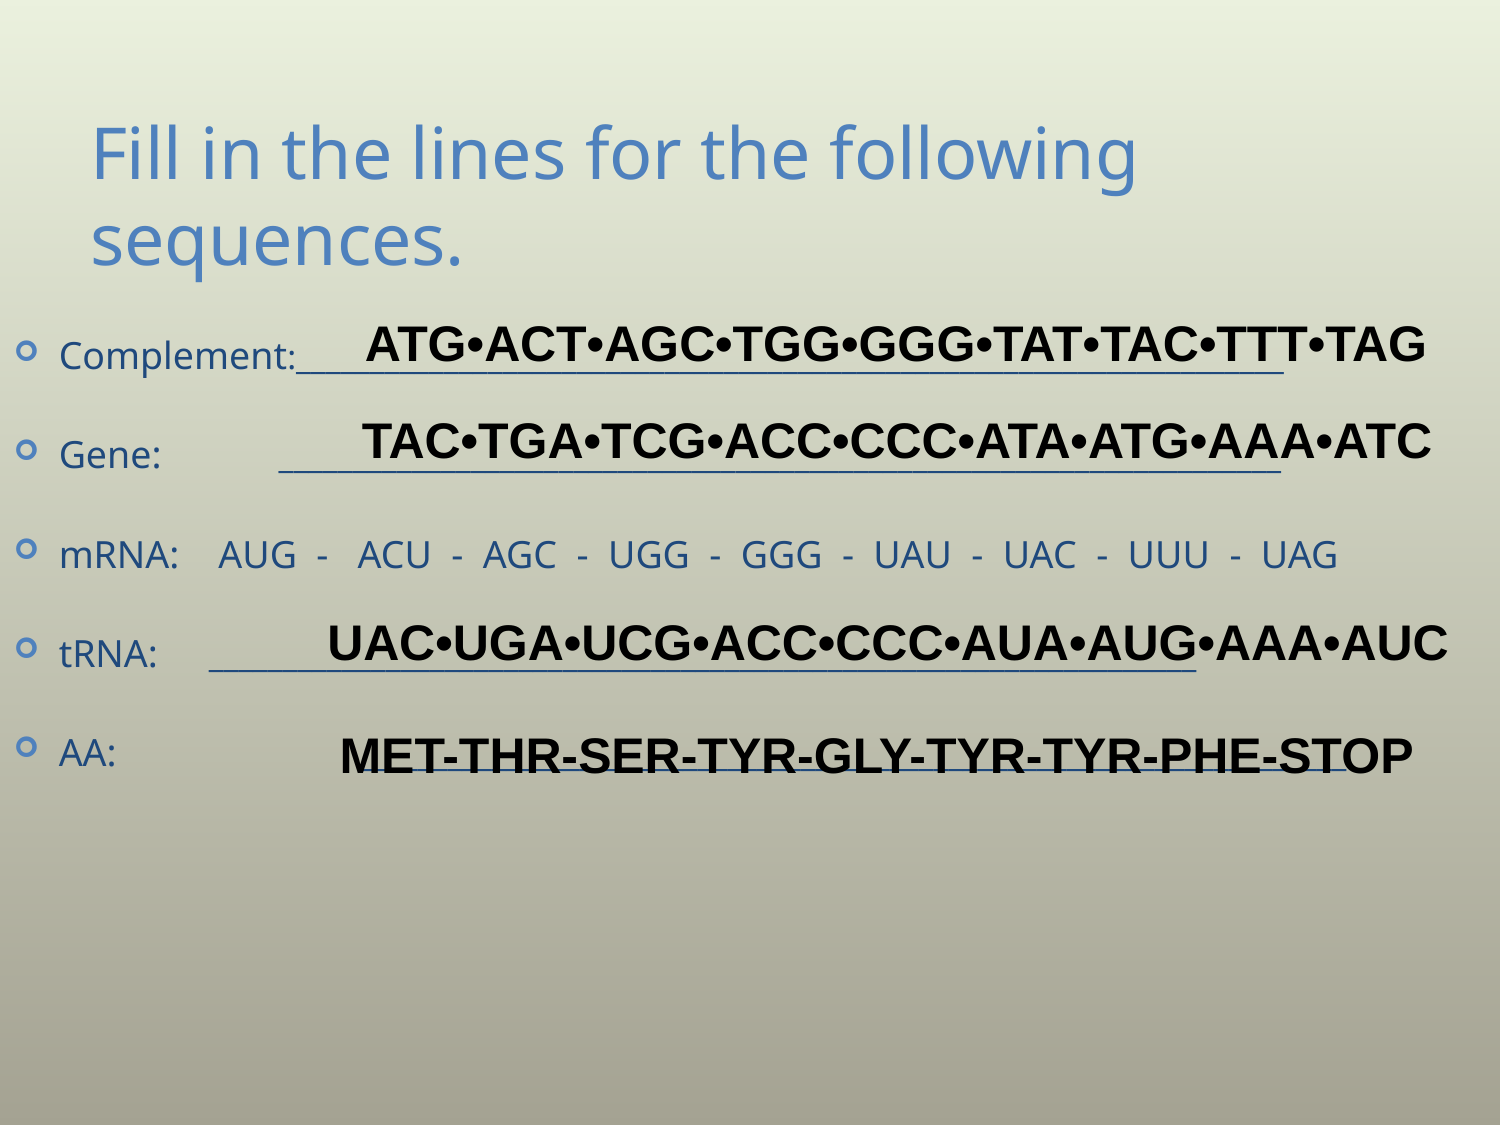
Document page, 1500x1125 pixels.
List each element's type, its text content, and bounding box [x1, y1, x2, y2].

title Fill in the lines for the following sequences. [75, 99, 1438, 288]
text_box TAC•TGA•TCG•ACC•CCC•ATA•ATG•AAA•ATC [347, 400, 1450, 476]
text_box MET-THR-SER-TYR-GLY-TYR-TYR-PHE-STOP [324, 716, 1438, 791]
text_box UAC•UGA•UCG•ACC•CCC•AUA•AUG•AAA•AUC [312, 602, 1475, 678]
list Complement:___________________________________________________________________ Gene: ____________________________________________________________________ mRNA: AUG - ACU - AGC - UGG - GGG - UAU - UAC - UUU - UAG tRNA: ___________________________________________________________________ AA: ___________________________________________________________________ [0, 324, 1500, 957]
text_box ATG•ACT•AGC•TGG•GGG•TAT•TAC•TTT•TAG [349, 303, 1463, 379]
